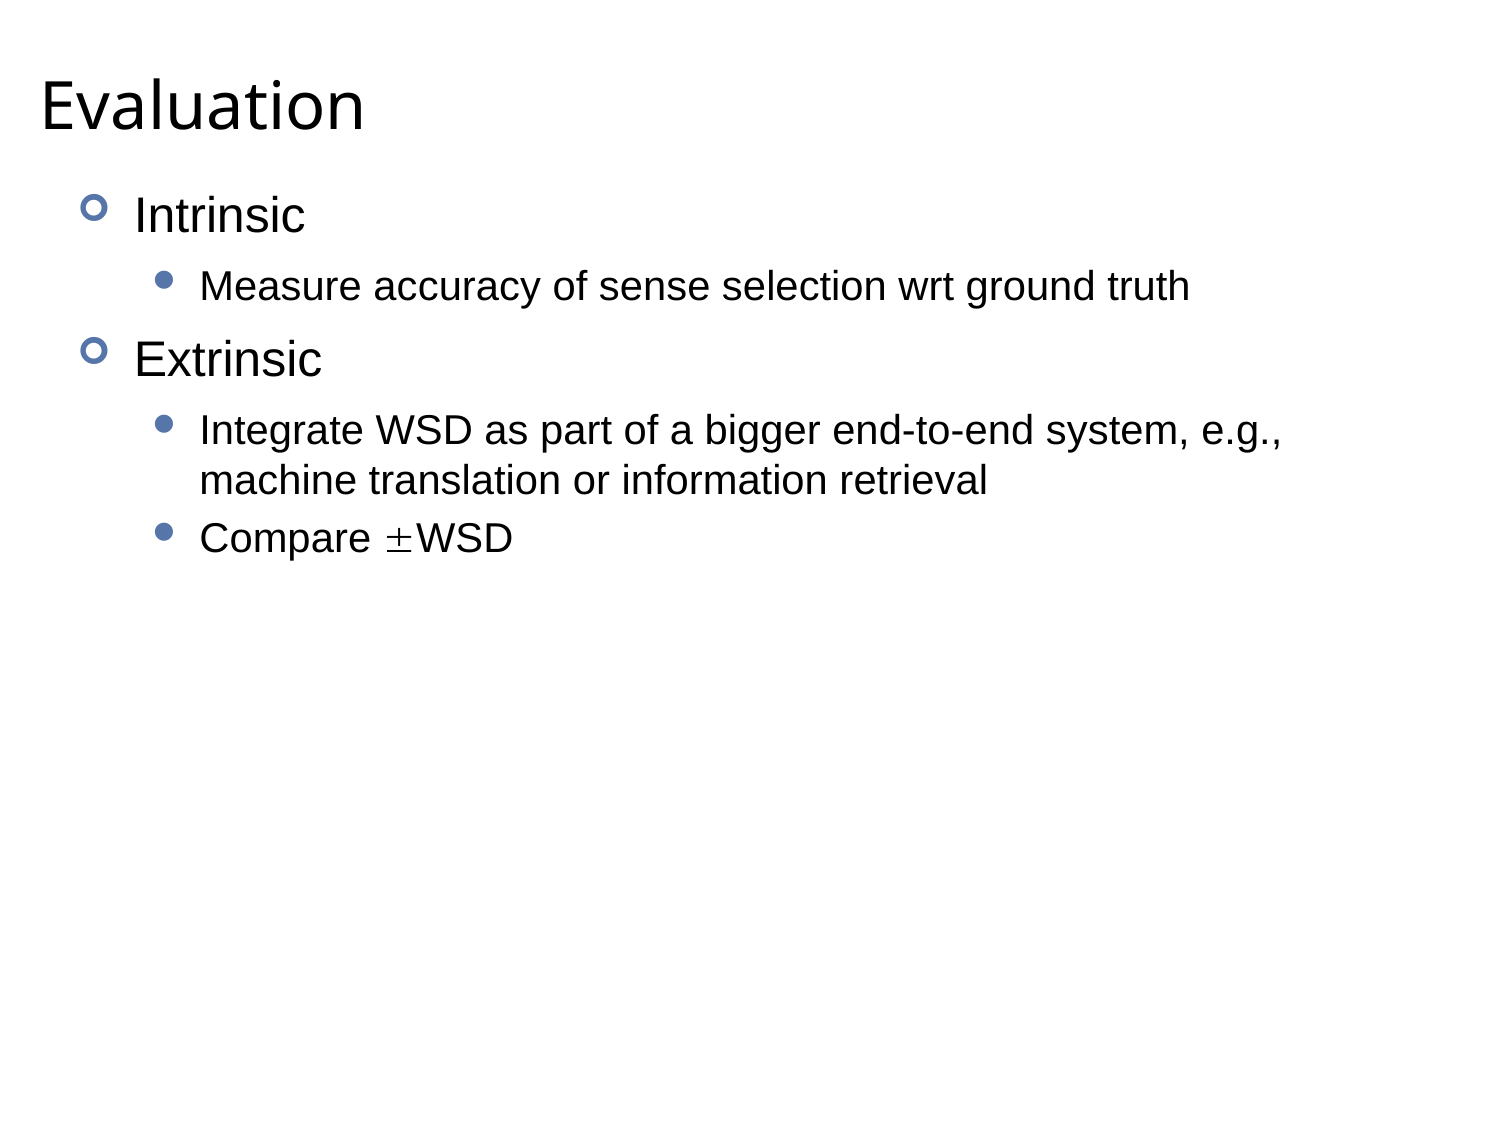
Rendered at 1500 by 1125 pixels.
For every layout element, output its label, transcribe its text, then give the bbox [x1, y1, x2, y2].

list Intrinsic Measure accuracy of sense selection wrt ground truth Extrinsic Integrate WSD as part of a bigger end-to-end system, e.g., machine translation or information retrieval Compare WSD [62, 174, 1451, 1013]
title Evaluation [24, 18, 1451, 188]
